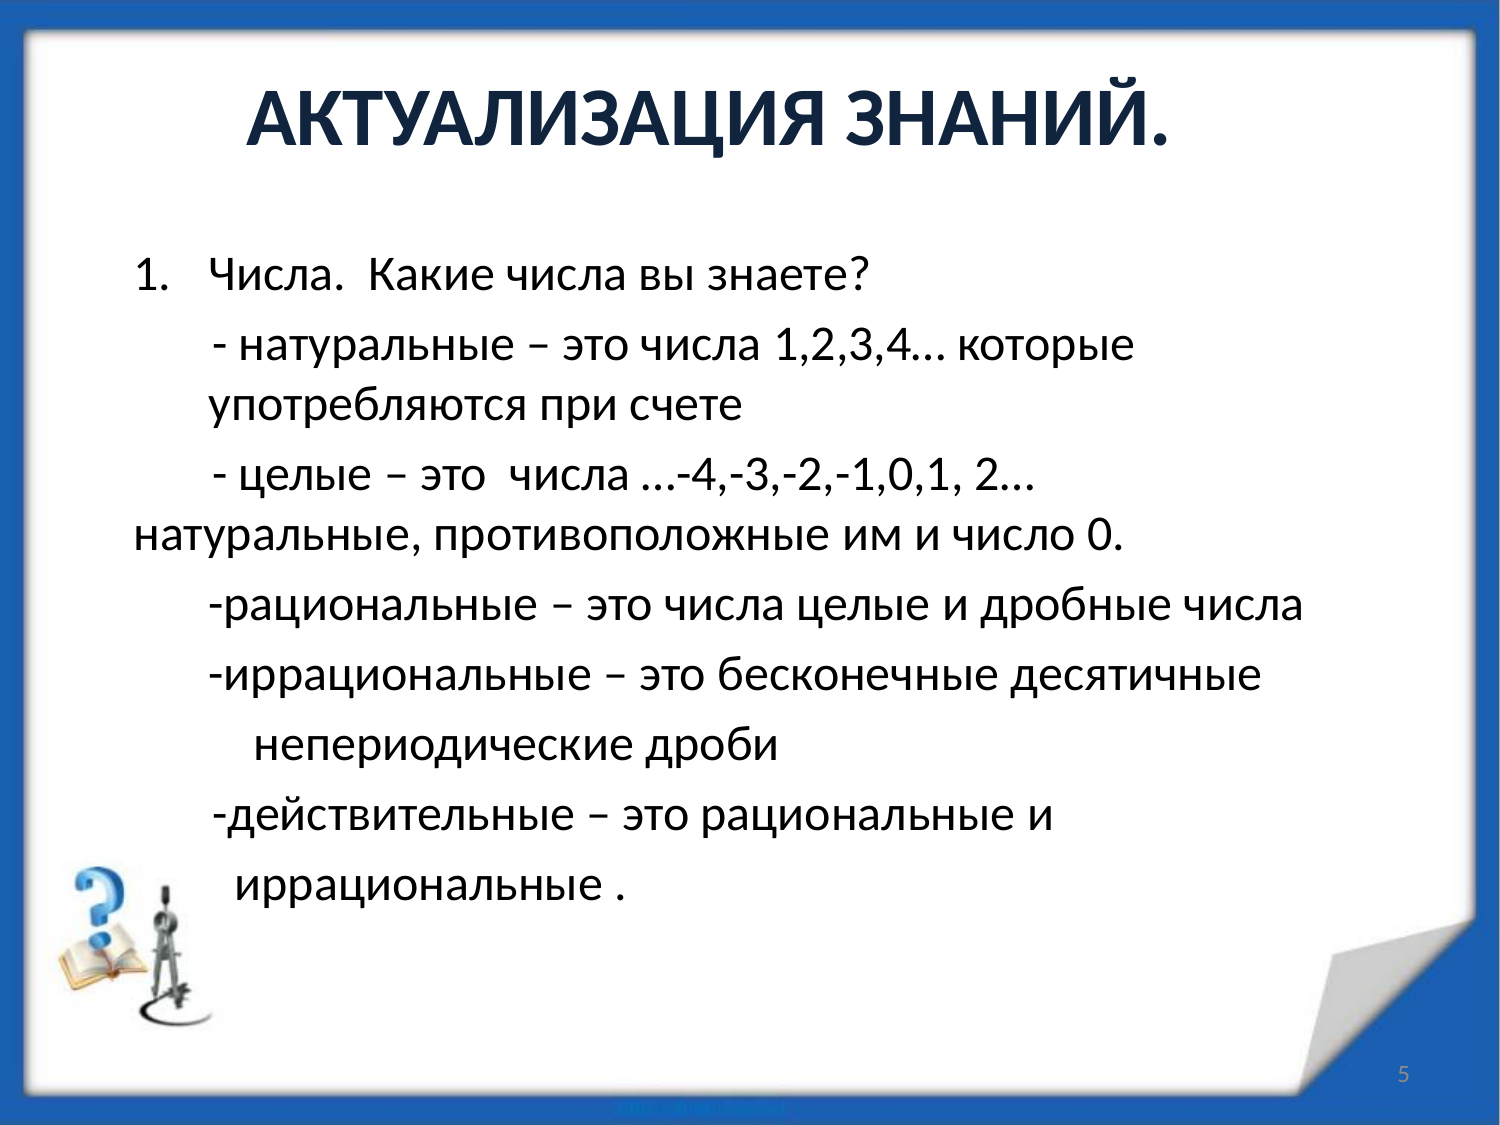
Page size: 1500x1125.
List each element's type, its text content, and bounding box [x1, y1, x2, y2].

list Числа. Какие числа вы знаете? - натуральные – это числа 1,2,3,4… которые употребляются при счете - целые – это числа …-4,-3,-2,-1,0,1, 2… натуральные, противоположные им и число 0. -рациональные – это числа целые и дробные числа -иррациональные – это бесконечные десятичные непериодические дроби -действительные – это рациональные и иррациональные . [118, 172, 1394, 988]
title Актуализация знаний. [118, 54, 1394, 172]
slide_number 5 [1074, 1042, 1425, 1103]
slide_number [75, 1042, 425, 1103]
footer [512, 1042, 988, 1103]
picture [0, 0, 1500, 1125]
